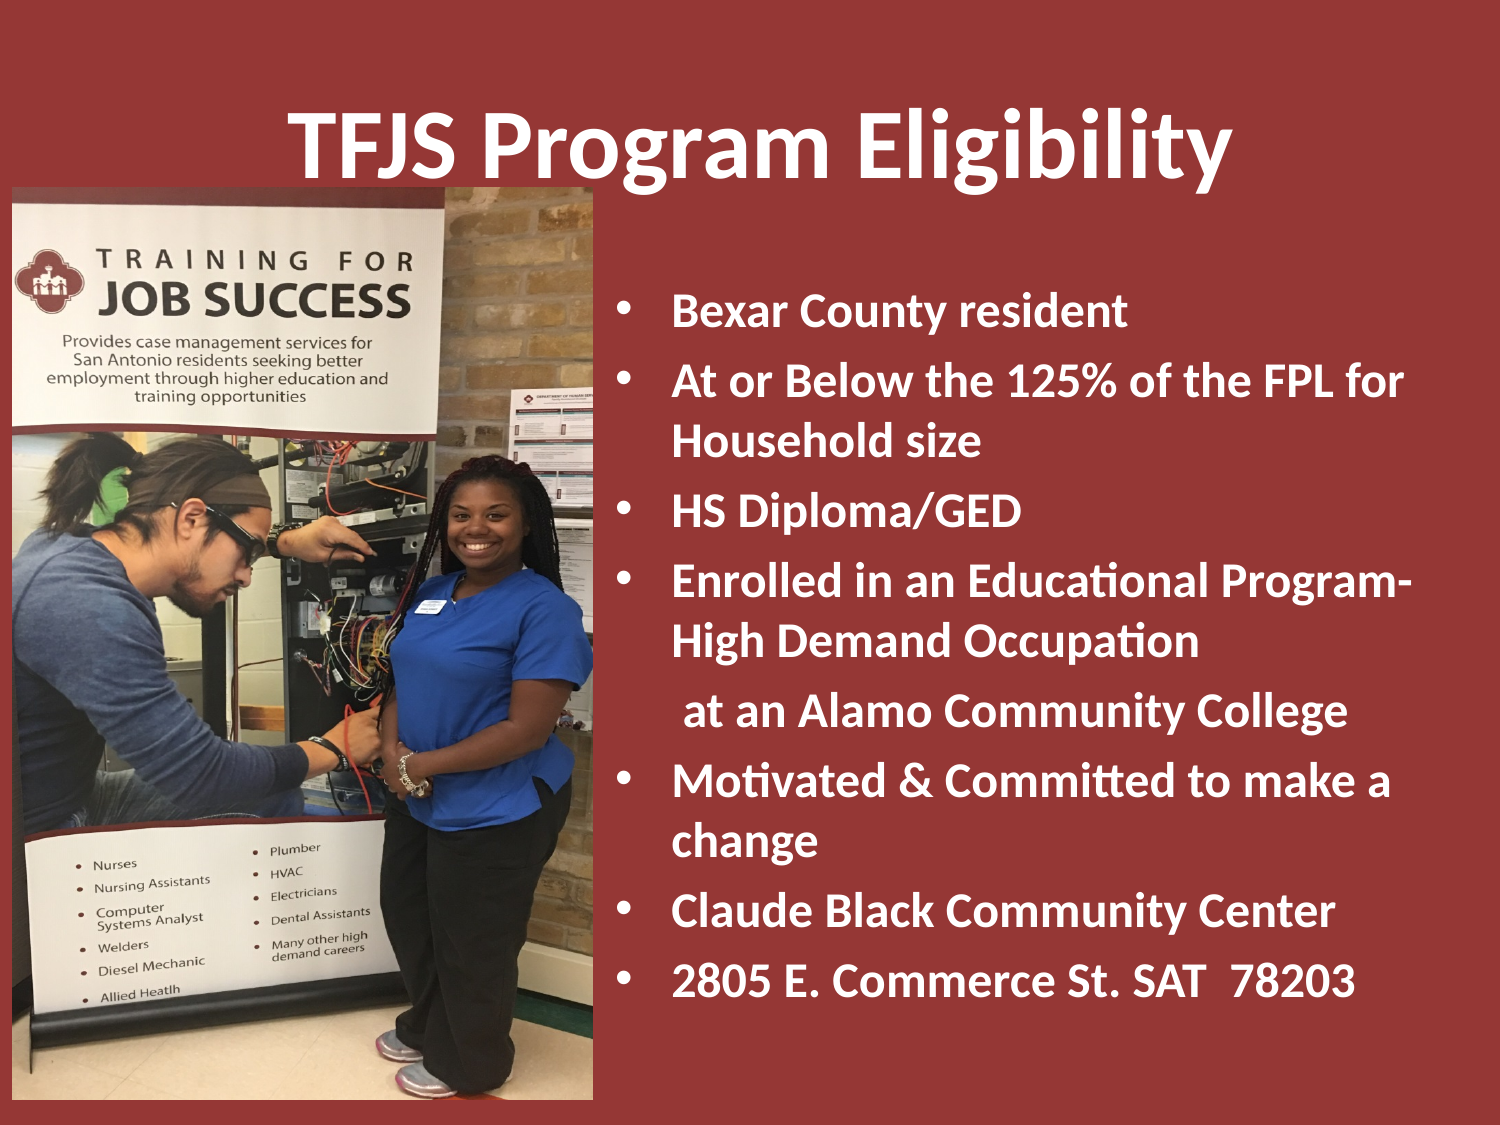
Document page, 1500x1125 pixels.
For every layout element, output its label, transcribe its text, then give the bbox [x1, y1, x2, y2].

title TFJS Program Eligibility [75, 45, 1425, 233]
list Bexar County resident At or Below the 125% of the FPL for Household size HS Diploma/GED Enrolled in an Educational Program-High Demand Occupation at an Alamo Community College Motivated & Committed to make a change Claude Black Community Center 2805 E. Commerce St. SAT 78203 [600, 200, 1488, 1113]
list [12, 187, 593, 1101]
